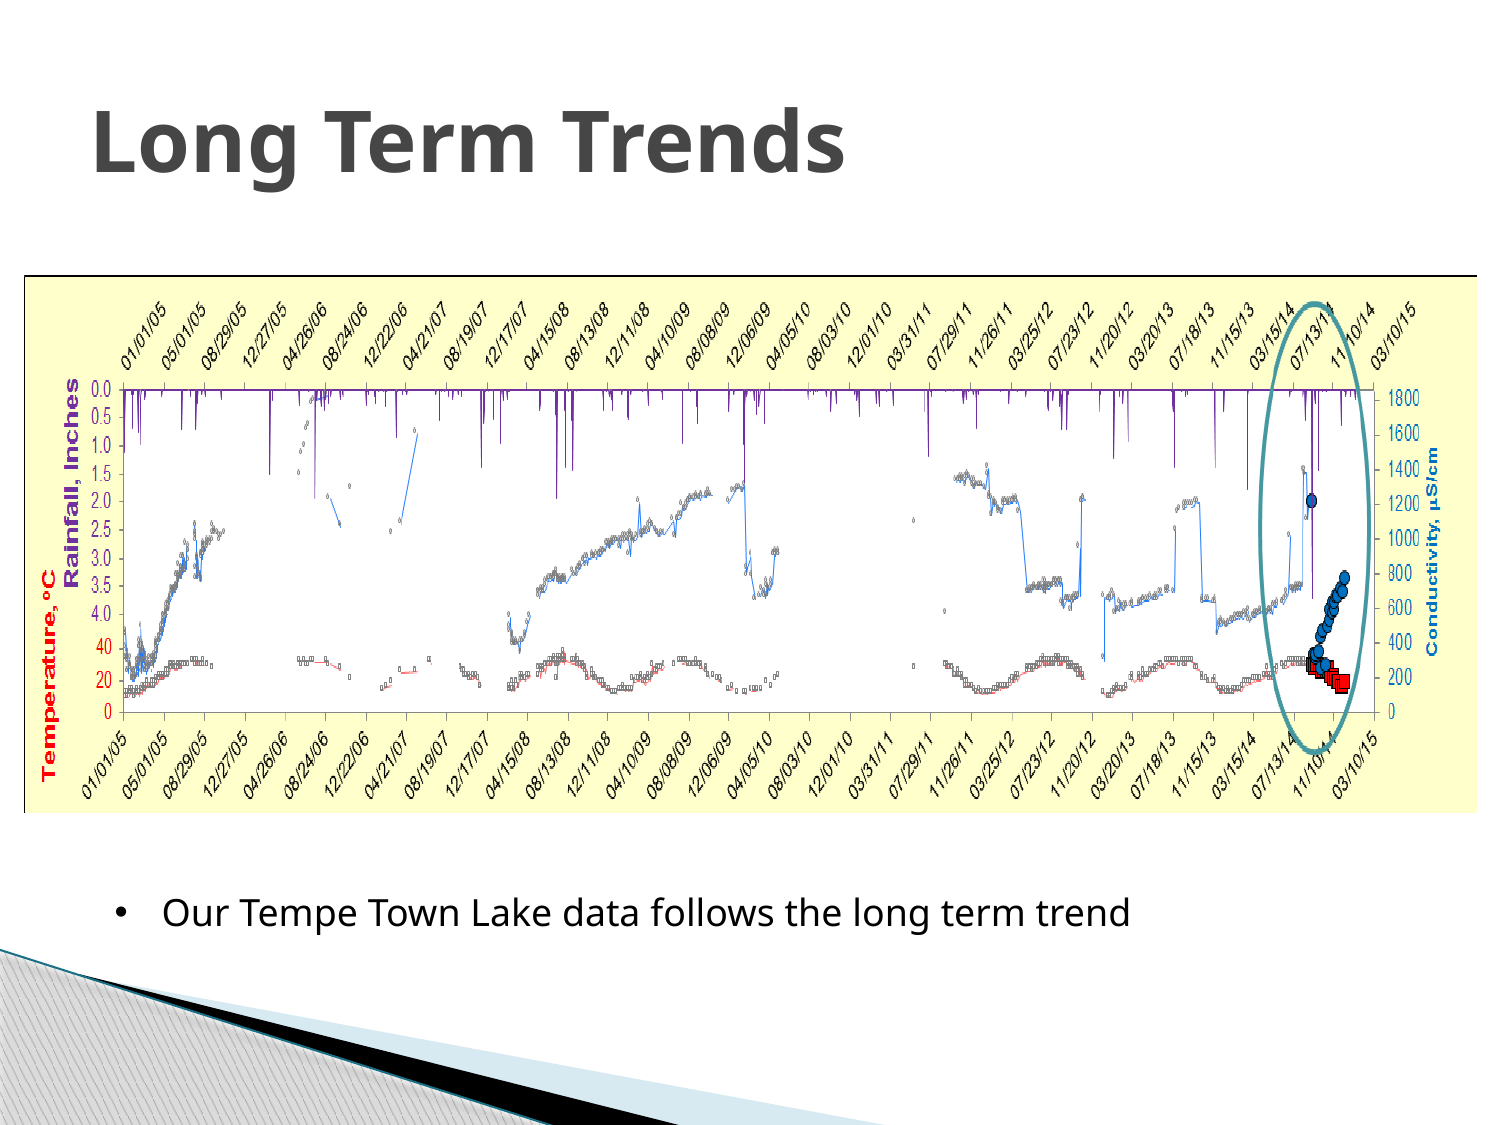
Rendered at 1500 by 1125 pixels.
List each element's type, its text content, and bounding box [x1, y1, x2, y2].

text_box Our Tempe Town Lake data follows the long term trend [99, 881, 1313, 942]
title Long Term Trends [75, 45, 1425, 233]
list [24, 274, 1477, 813]
